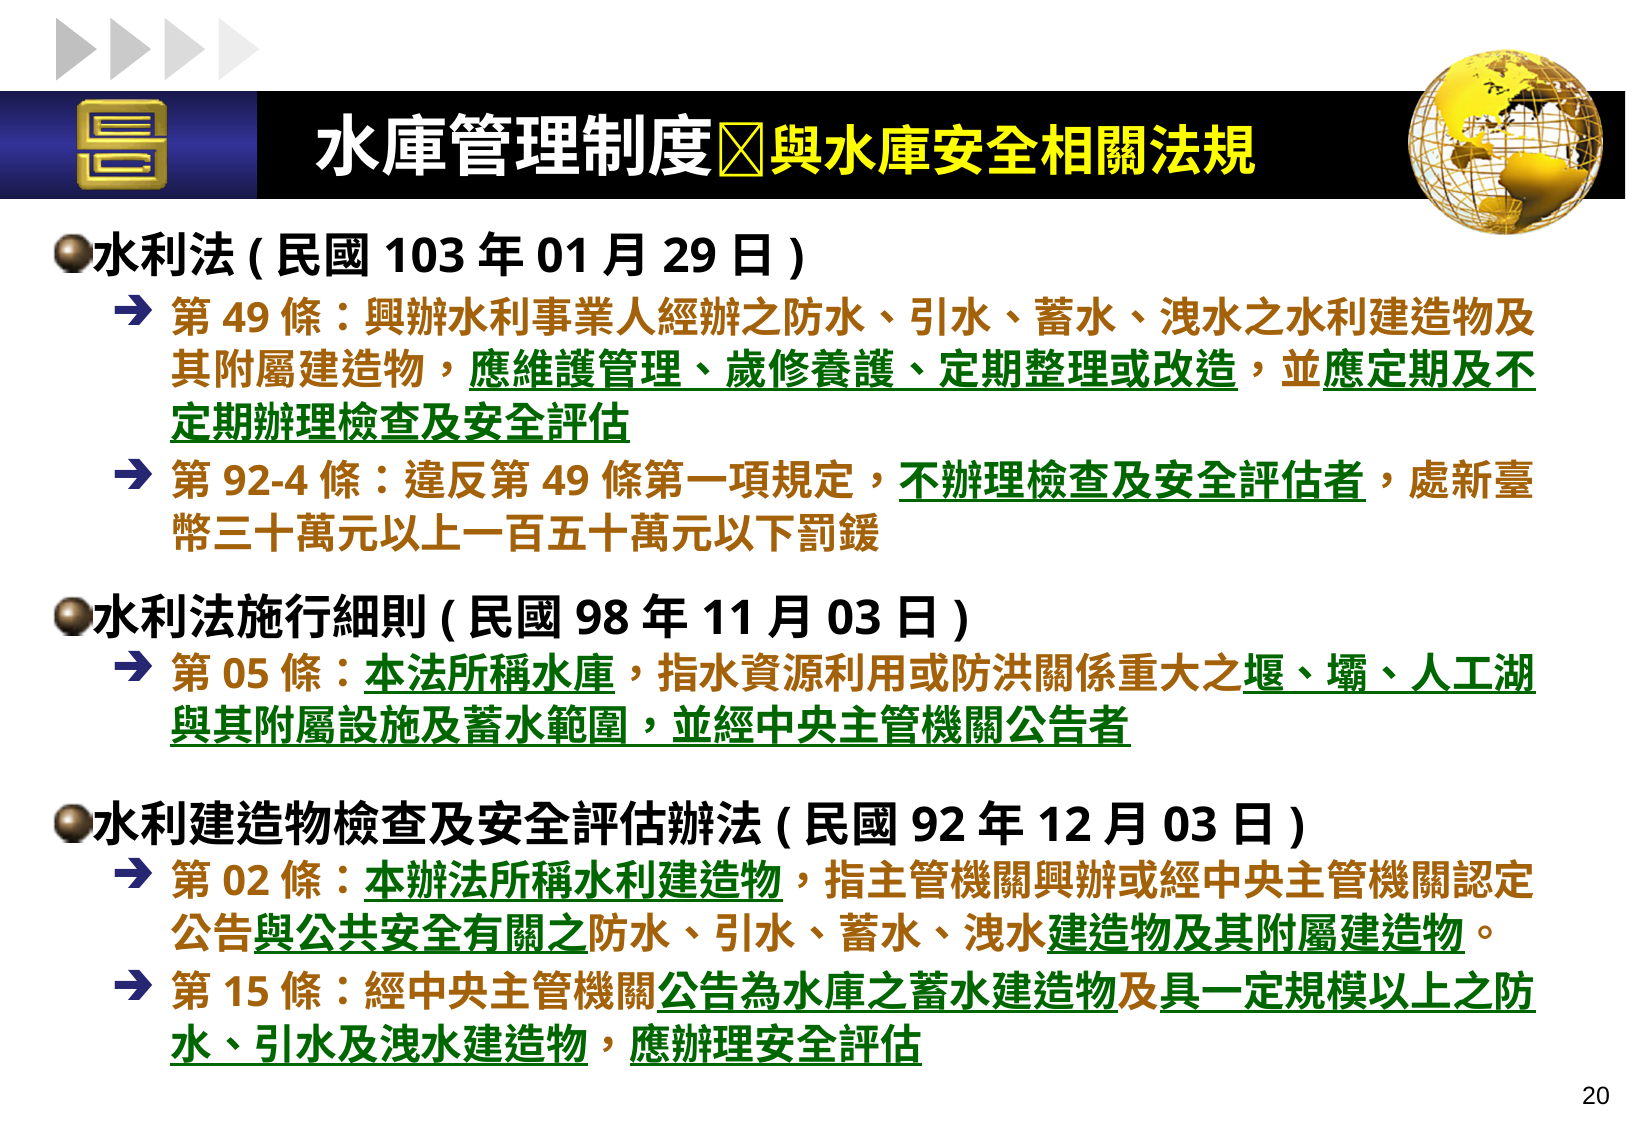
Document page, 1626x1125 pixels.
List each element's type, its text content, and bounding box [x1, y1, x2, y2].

picture [1408, 49, 1603, 235]
picture [67, 90, 176, 198]
slide_number 20 [1491, 1072, 1625, 1125]
picture [52, 595, 93, 636]
text_box 水庫管理制度與水庫安全相關法規 [299, 96, 1392, 190]
text_box 水利法(民國103年01月29日) 第49條：興辦水利事業人經辦之防水、引水、蓄水、洩水之水利建造物及其附屬建造物，應維護管理、歲修養護、定期整理或改造，並應定期及不定期辦理檢查及安全評估 第92-4條：違反第49條第一項規定，不辦理檢查及安全評估者，處新臺幣三十萬元以上一百五十萬元以下罰鍰 水利法施行細則(民國98年11月03日) 第05條：本法所稱水庫，指水資源利用或防洪關係重大之堰、壩、人工湖與其附屬設施及蓄水範圍，並經中央主管機關公告者 水利建造物檢查及安全評估辦法(民國92年12月03日) 第02條：本辦法所稱水利建造物，指主管機關興辦或經中央主管機關認定公告與公共安全有關之防水、引水、蓄水、洩水建造物及其附屬建造物。 第15條：經中央主管機關公告為水庫之蓄水建造物及具一定規模以上之防水、引水及洩水建造物，應辦理安全評估 [37, 216, 1551, 1076]
picture [52, 232, 93, 273]
picture [52, 802, 93, 843]
